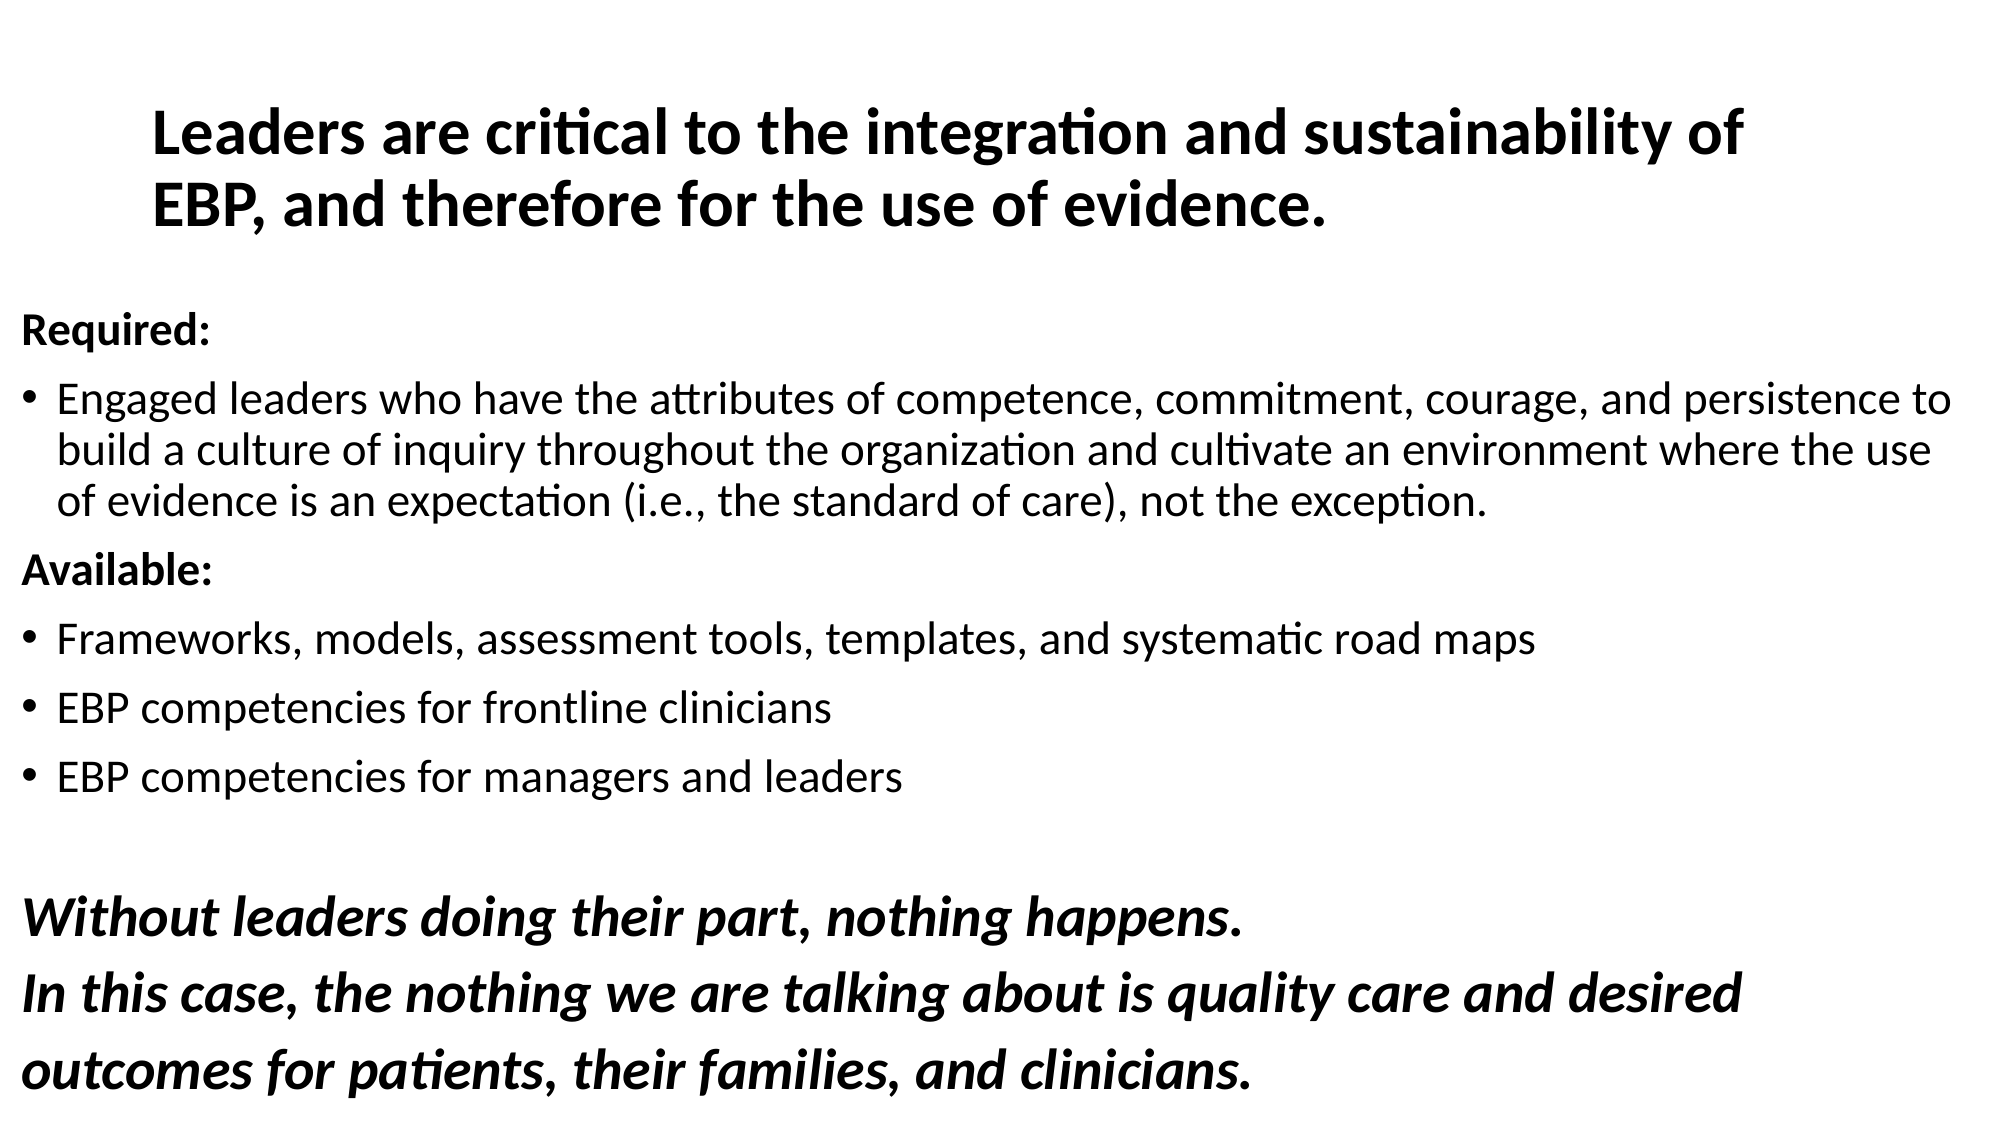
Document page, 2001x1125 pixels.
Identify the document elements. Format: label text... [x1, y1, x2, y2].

title Leaders are critical to the integration and sustainability of EBP, and therefore for the use of evidence. [137, 59, 1863, 278]
list Required: Engaged leaders who have the attributes of competence, commitment, courage, and persistence to build a culture of inquiry throughout the organization and cultivate an environment where the use of evidence is an expectation (i.e., the standard of care), not the exception. Available: Frameworks, models, assessment tools, templates, and systematic road maps EBP competencies for frontline clinicians EBP competencies for managers and leaders Without leaders doing their part, nothing happens. In this case, the nothing we are talking about is quality care and desired outcomes for patients, their families, and clinicians. [6, 297, 1994, 1111]
